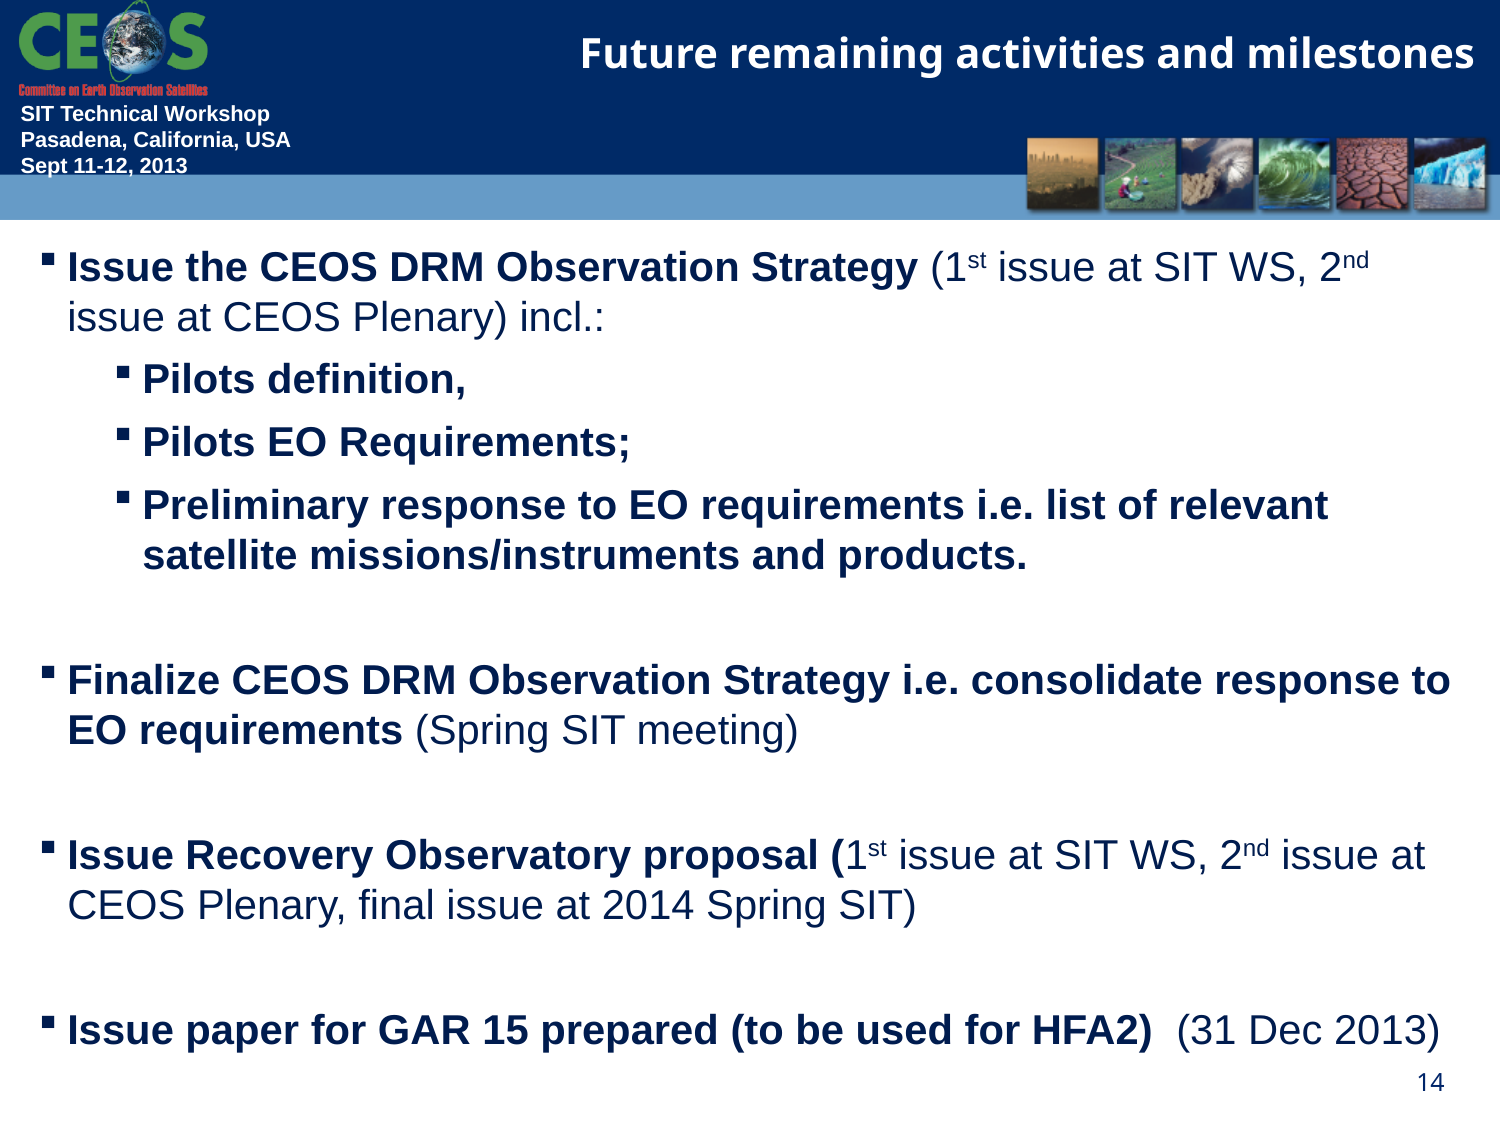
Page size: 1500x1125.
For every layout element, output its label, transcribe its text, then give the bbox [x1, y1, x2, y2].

picture [0, 0, 1500, 220]
title Future remaining activities and milestones [336, 16, 1491, 138]
slide_number 14 [1190, 1074, 1460, 1112]
text_box Issue the CEOS DRM Observation Strategy (1st issue at SIT WS, 2nd issue at CEOS Plenary) incl.: Pilots definition, Pilots EO Requirements; Preliminary response to EO requirements i.e. list of relevant satellite missions/instruments and products. Finalize CEOS DRM Observation Strategy i.e. consolidate response to EO requirements (Spring SIT meeting) Issue Recovery Observatory proposal (1st issue at SIT WS, 2nd issue at CEOS Plenary, final issue at 2014 Spring SIT) Issue paper for GAR 15 prepared (to be used for HFA2) (31 Dec 2013) [24, 232, 1473, 1074]
